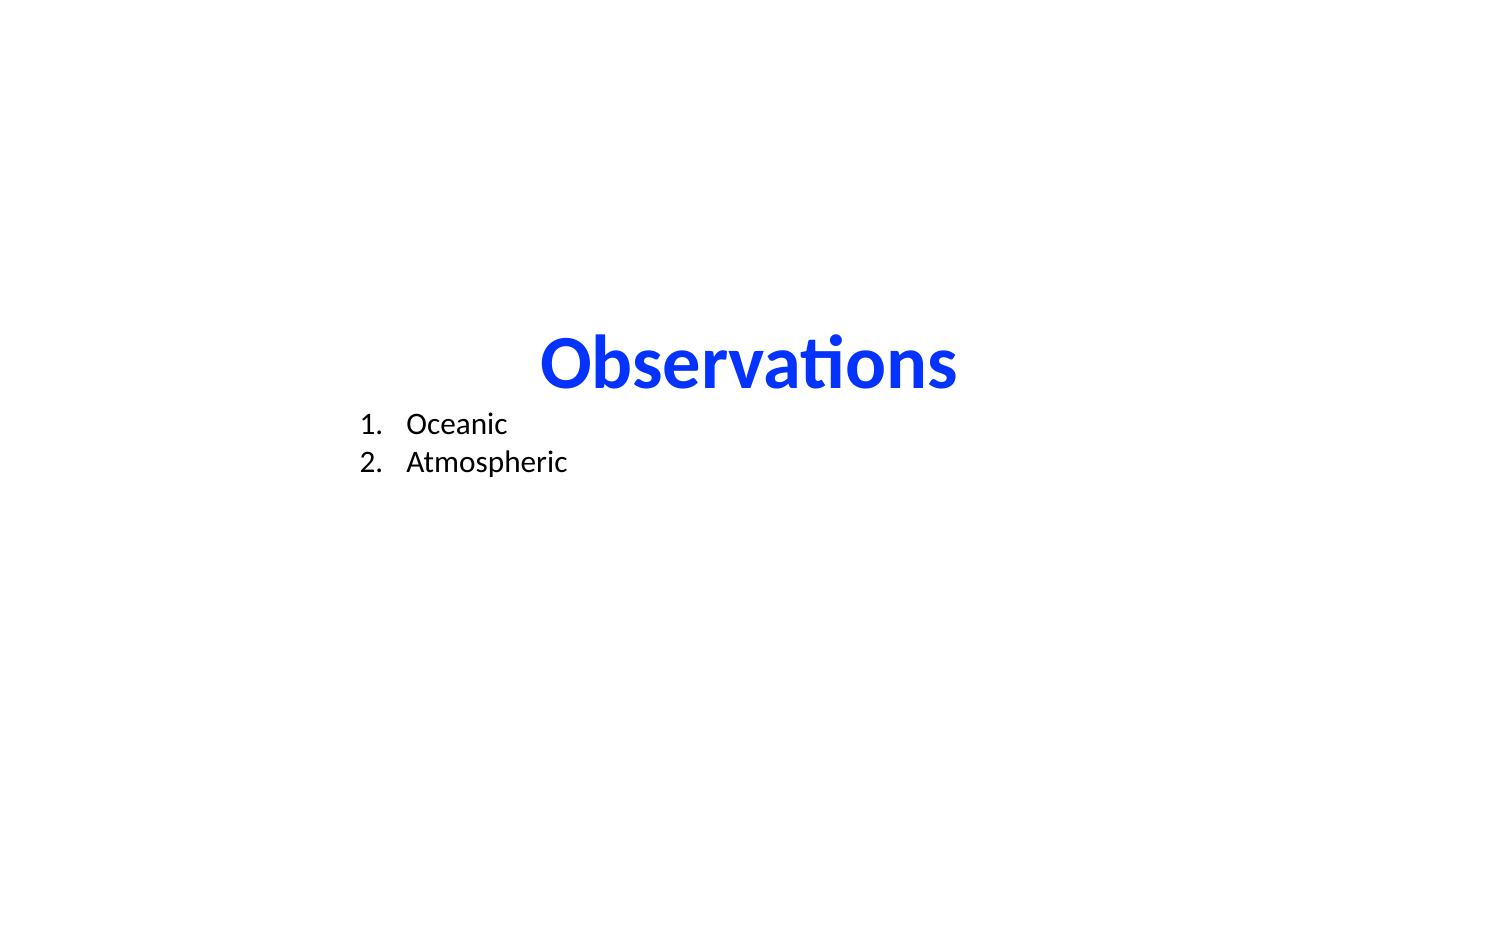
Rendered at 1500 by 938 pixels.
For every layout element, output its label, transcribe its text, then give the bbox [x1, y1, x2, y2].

text_box Observations Oceanic Atmospheric [344, 304, 1154, 486]
